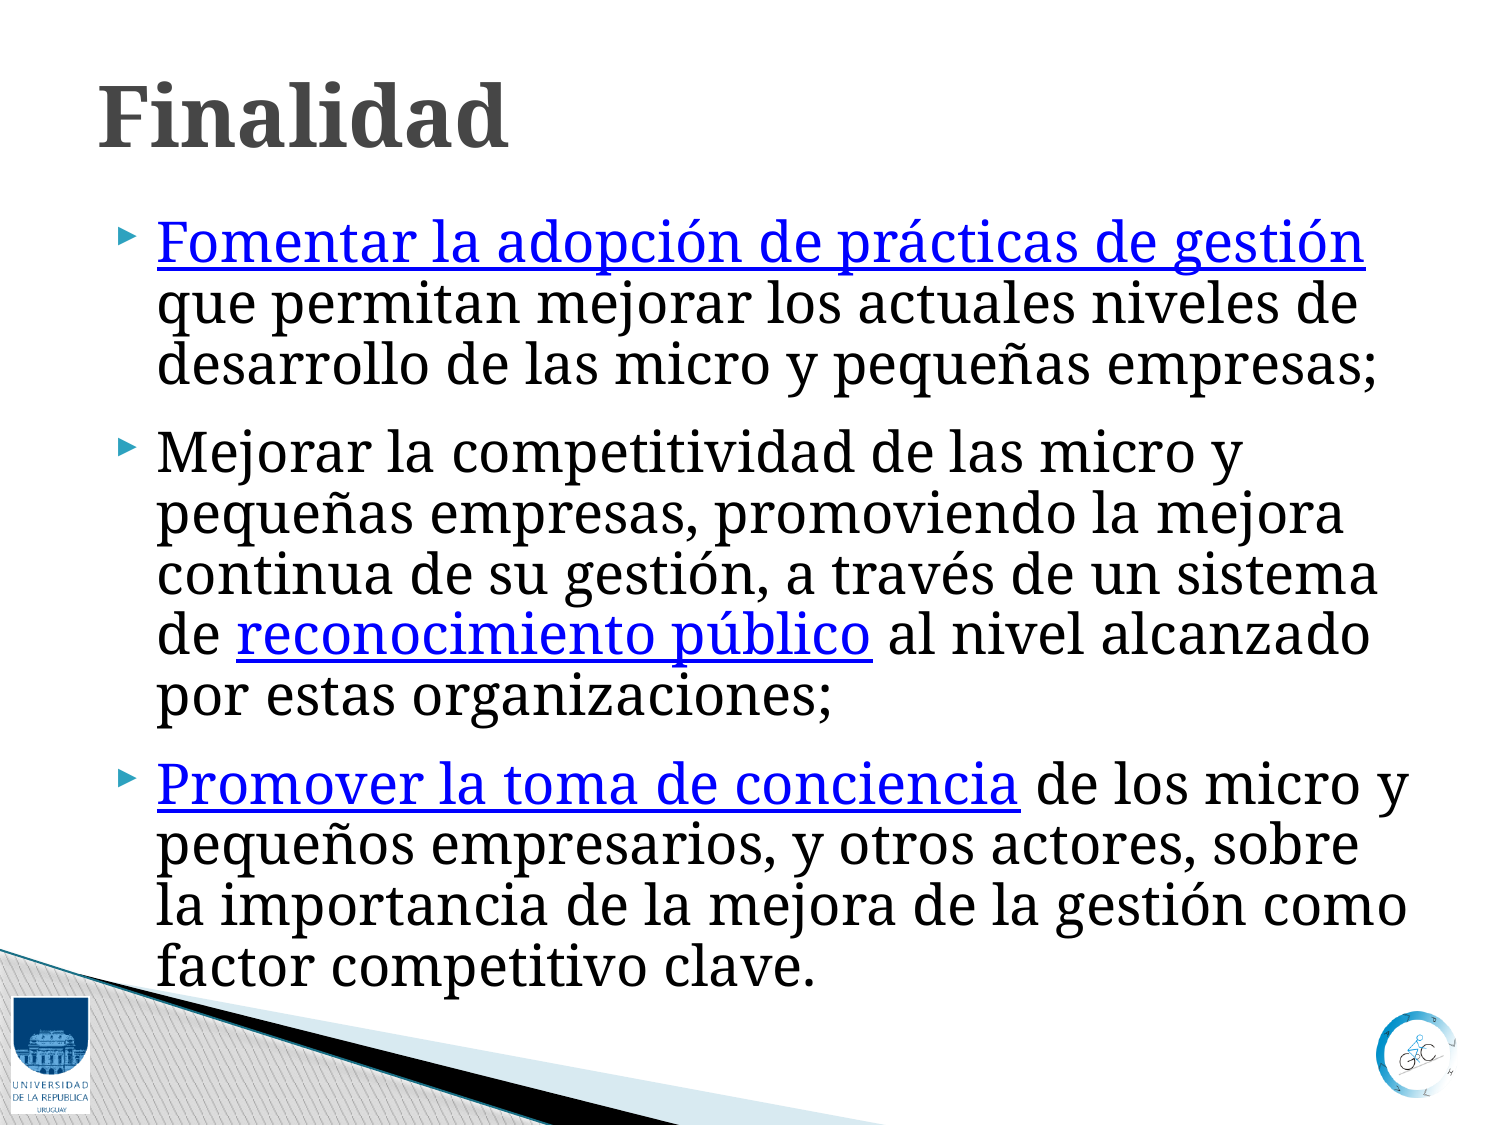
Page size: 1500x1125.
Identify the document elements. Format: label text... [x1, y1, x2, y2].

title Finalidad [82, 19, 1432, 206]
list Fomentar la adopción de prácticas de gestión que permitan mejorar los actuales niveles de desarrollo de las micro y pequeñas empresas; Mejorar la competitividad de las micro y pequeñas empresas, promoviendo la mejora continua de su gestión, a través de un sistema de reconocimiento público al nivel alcanzado por estas organizaciones; Promover la toma de conciencia de los micro y pequeños empresarios, y otros actores, sobre la importancia de la mejora de la gestión como factor competitivo clave. [82, 206, 1432, 1011]
picture [11, 996, 90, 1114]
picture [1376, 1011, 1458, 1098]
